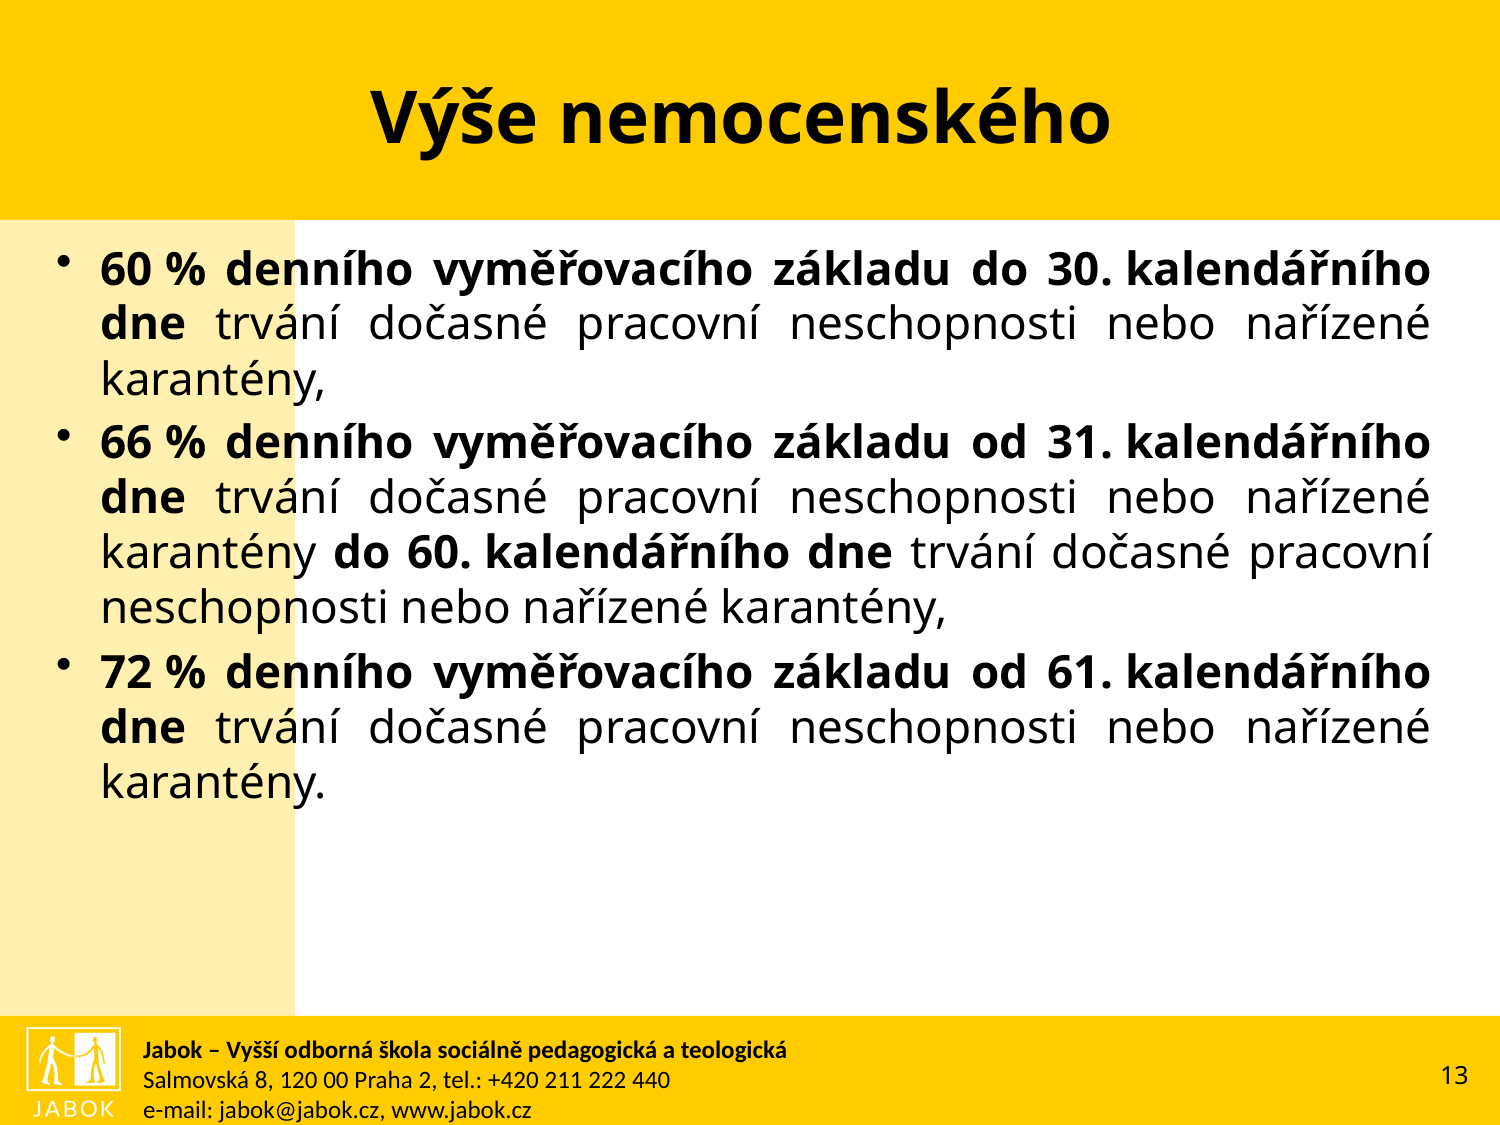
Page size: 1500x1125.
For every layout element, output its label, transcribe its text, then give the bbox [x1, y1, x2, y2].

text_box 60 % denního vyměřovacího základu do 30. kalendářního dne trvání dočasné pracovní neschopnosti nebo nařízené karantény, 66 % denního vyměřovacího základu od 31. kalendářního dne trvání dočasné pracovní neschopnosti nebo nařízené karantény do 60. kalendářního dne trvání dočasné pracovní neschopnosti nebo nařízené karantény, 72 % denního vyměřovacího základu od 61. kalendářního dne trvání dočasné pracovní neschopnosti nebo nařízené karantény. [41, 231, 1447, 952]
picture [17, 1017, 130, 1125]
title Výše nemocenského [76, 20, 1427, 209]
